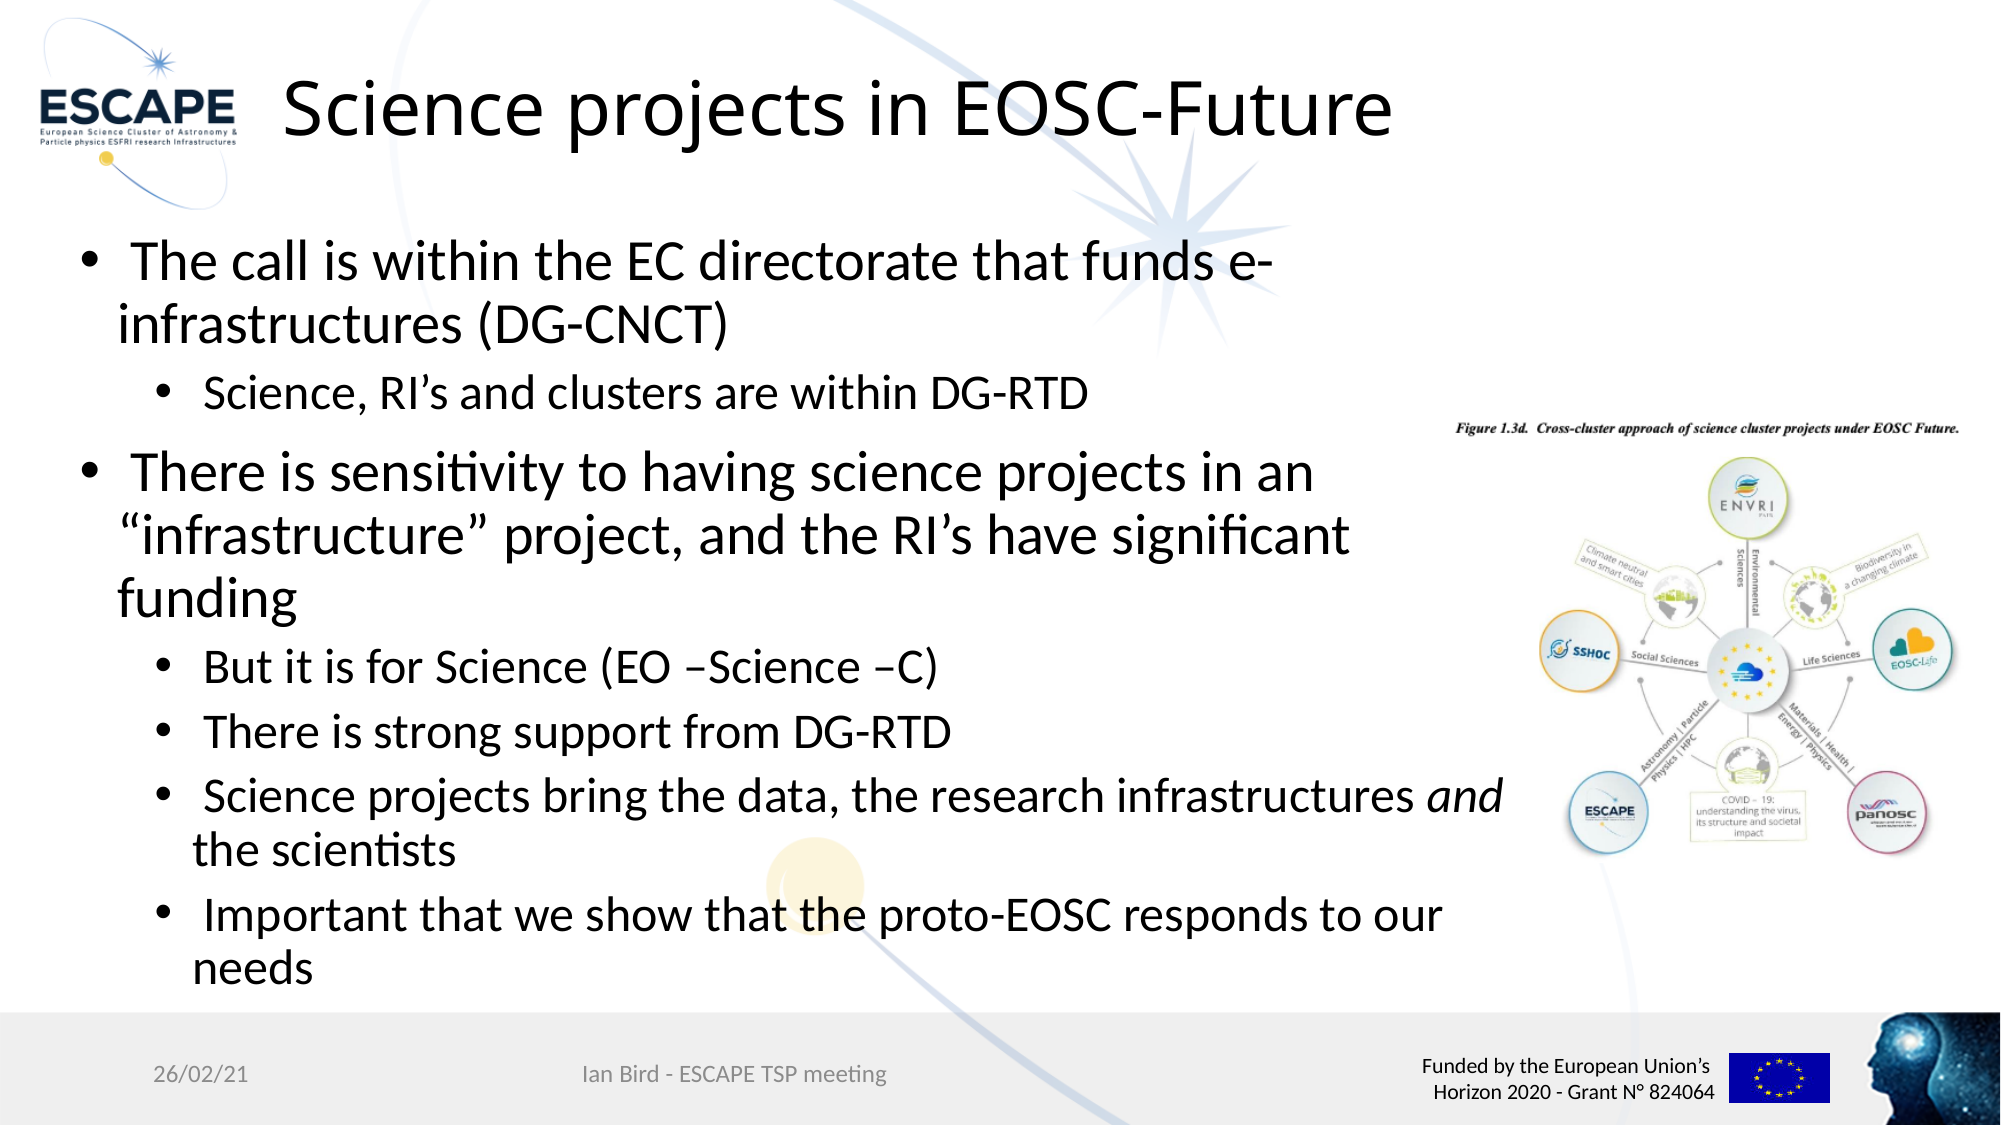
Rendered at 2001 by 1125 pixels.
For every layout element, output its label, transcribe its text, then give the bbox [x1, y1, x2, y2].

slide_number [138, 1042, 395, 1103]
title Science projects in EOSC-Future [267, 26, 1863, 196]
picture [0, 0, 2001, 1125]
footer Ian Bird - ESCAPE TSP meeting [428, 1042, 1042, 1103]
list The call is within the EC directorate that funds e-infrastructures (DG-CNCT) Science, RI’s and clusters are within DG-RTD There is sensitivity to having science projects in an “infrastructure” project, and the RI’s have significant funding But it is for Science (EO –Science –C) There is strong support from DG-RTD Science projects bring the data, the research infrastructures and the scientists Important that we show that the proto-EOSC responds to our needs [64, 222, 1523, 1014]
